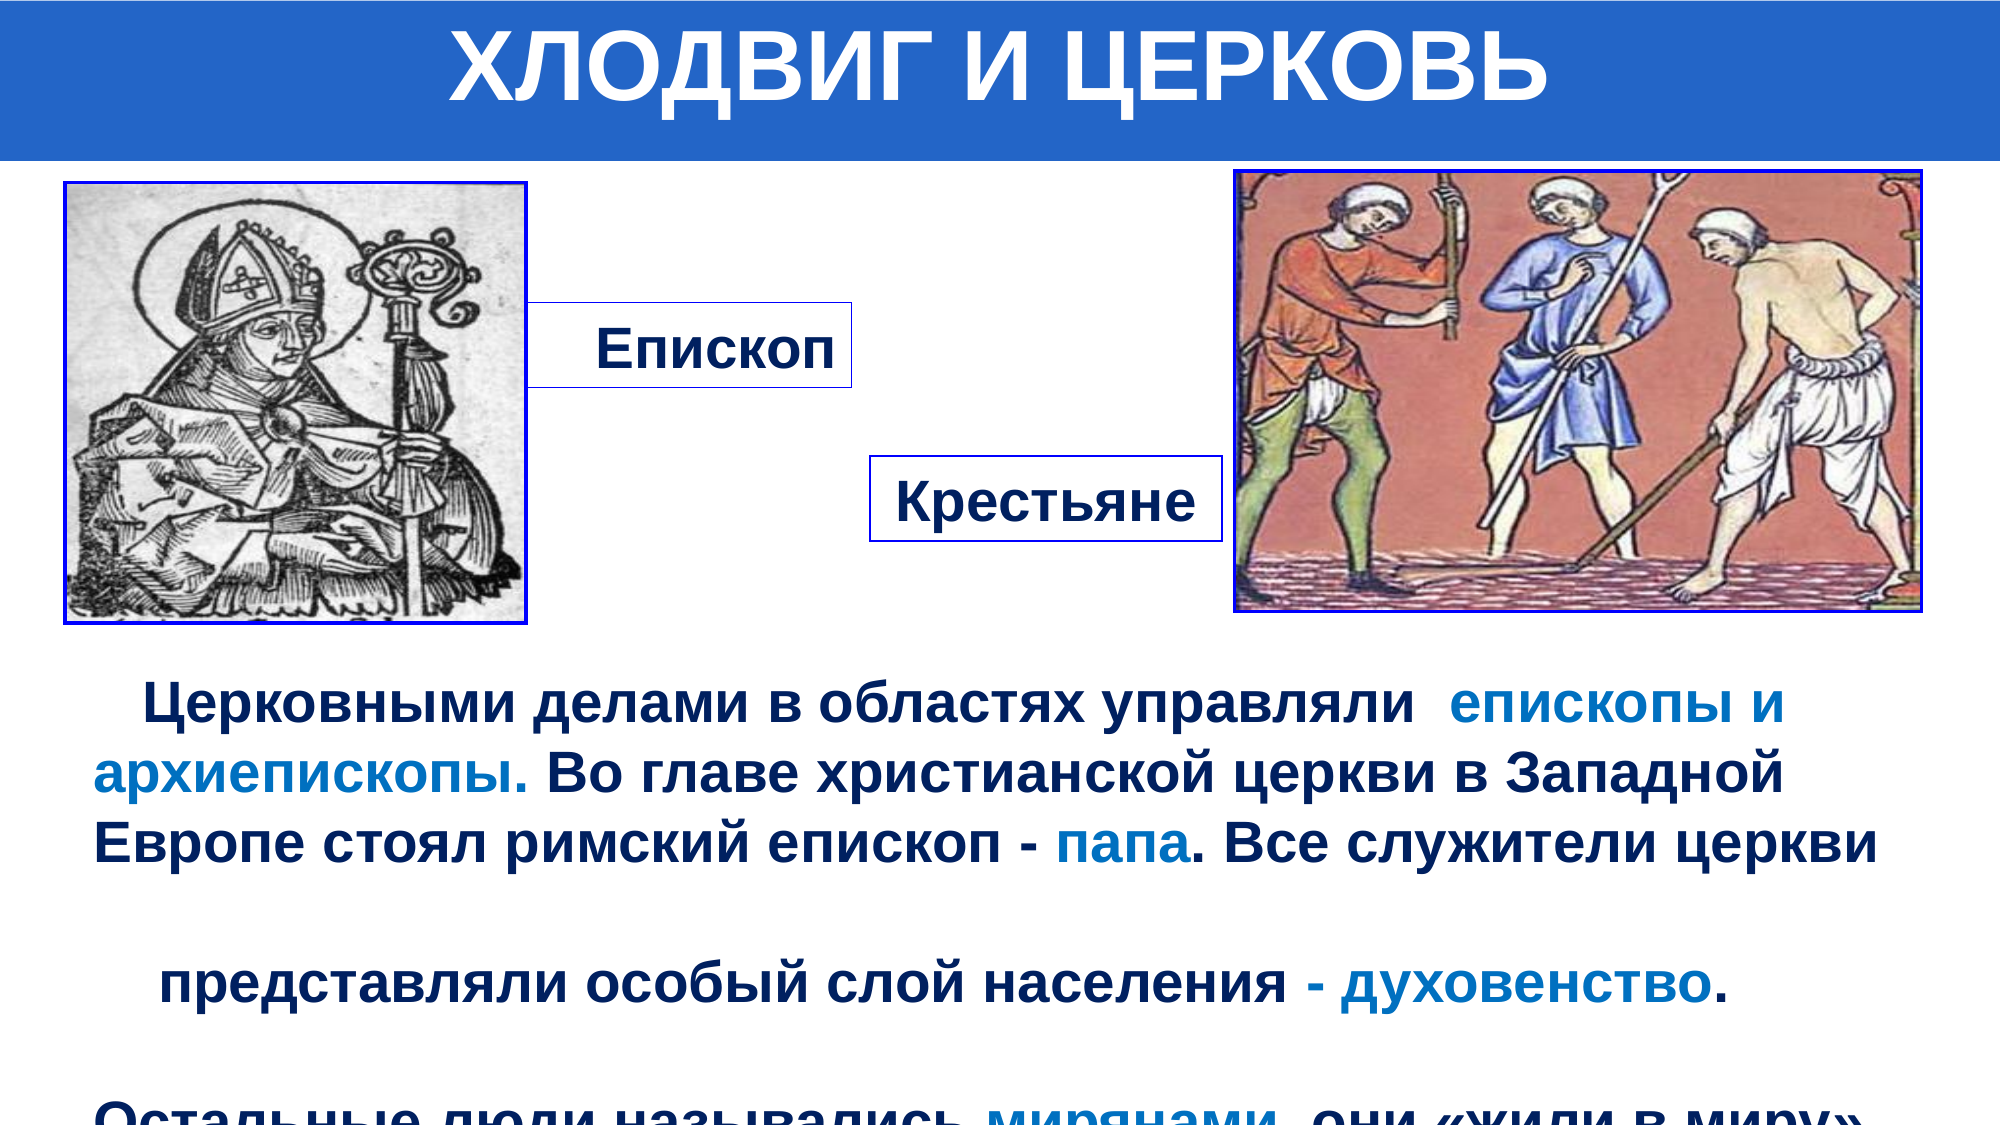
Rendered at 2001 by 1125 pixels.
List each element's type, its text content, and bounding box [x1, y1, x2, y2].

text_box Церковными делами в областях управляли епископы и архиепископы. Во главе христианской церкви в Западной Европе стоял римский епископ - папа. Все служители церкви представляли особый слой населения - духовенство. Остальные люди назывались мирянами, они «жили в миру». [78, 656, 1946, 1125]
text_box Епископ [529, 302, 852, 388]
text_box ХЛОДВИГ И ЦЕРКОВЬ [0, 0, 2000, 161]
picture [66, 184, 525, 622]
text_box Крестьяне [870, 456, 1223, 541]
picture [1235, 172, 1920, 610]
